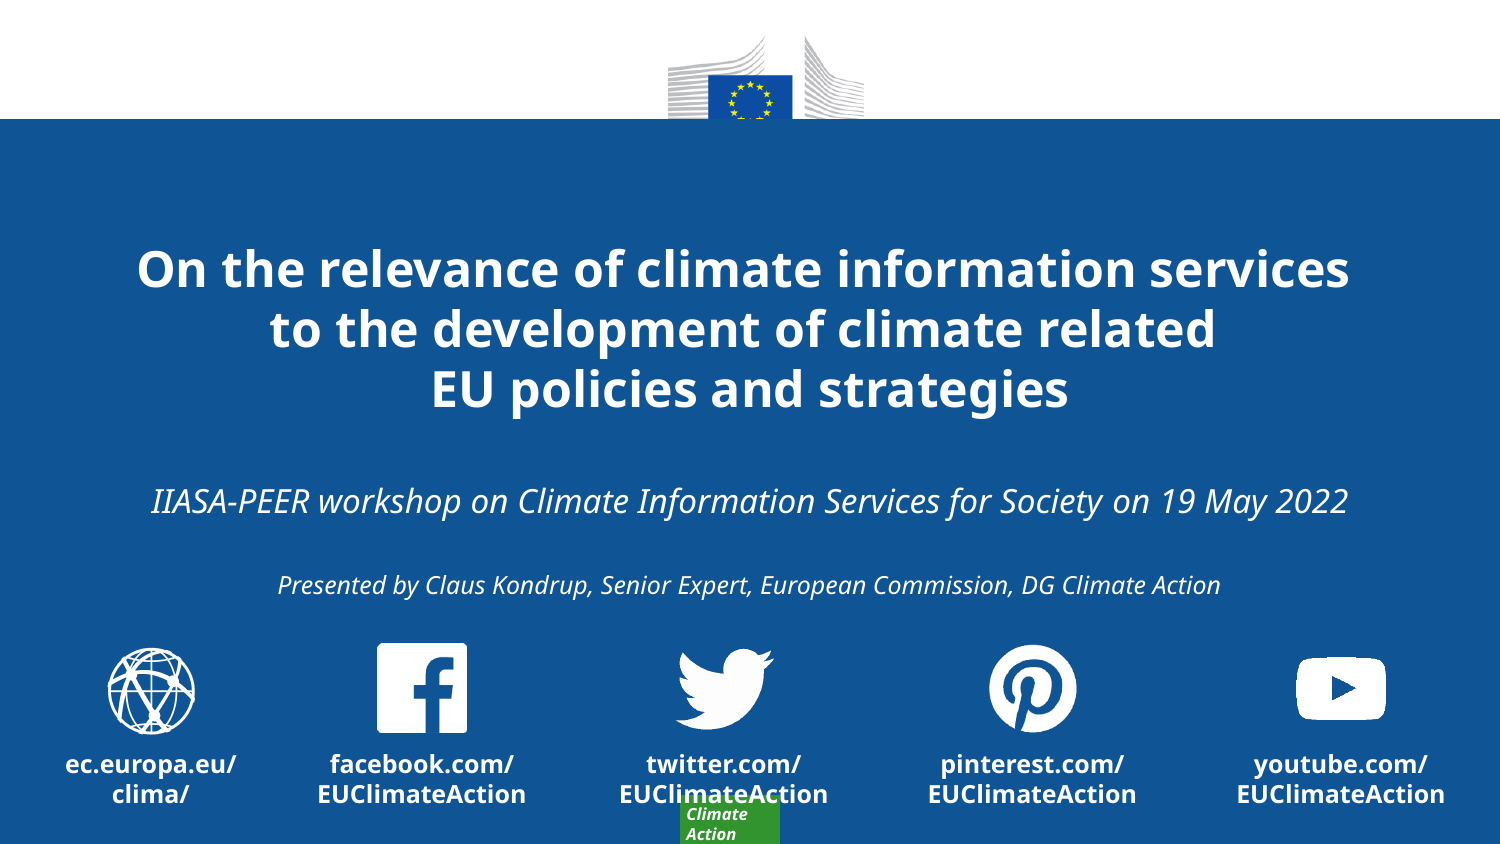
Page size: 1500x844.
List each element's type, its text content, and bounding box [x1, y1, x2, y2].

text_box On the relevance of climate information services to the development of climate related EU policies and strategies IIASA-PEER workshop on Climate Information Services for Society on 19 May 2022 Presented by Claus Kondrup, Senior Expert, European Commission, DG Climate Action [0, 207, 1500, 630]
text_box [17, 643, 1483, 818]
picture [0, 0, 1500, 119]
